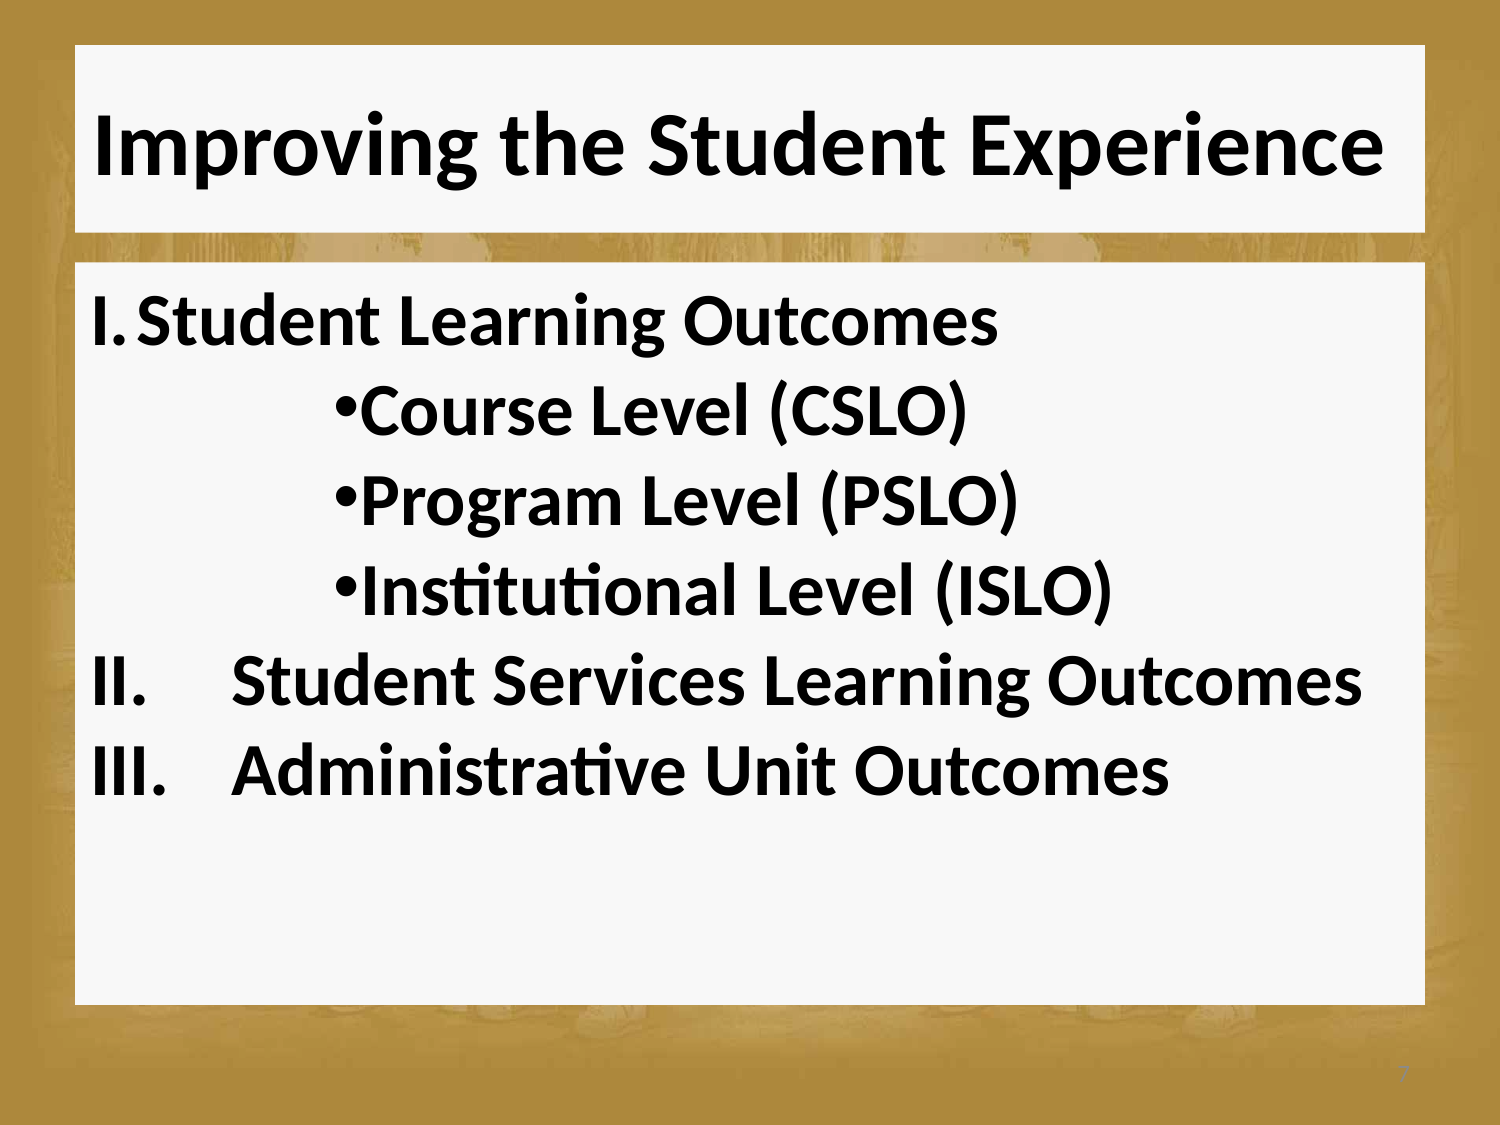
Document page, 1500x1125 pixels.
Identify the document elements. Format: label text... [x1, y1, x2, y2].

title Improving the Student Experience [75, 45, 1425, 233]
list Student Learning Outcomes Course Level (CSLO) Program Level (PSLO) Institutional Level (ISLO) Student Services Learning Outcomes Administrative Unit Outcomes [75, 262, 1425, 1005]
slide_number 7 [1074, 1042, 1425, 1103]
table_cell Paralegal [0, 0, 1500, 1125]
